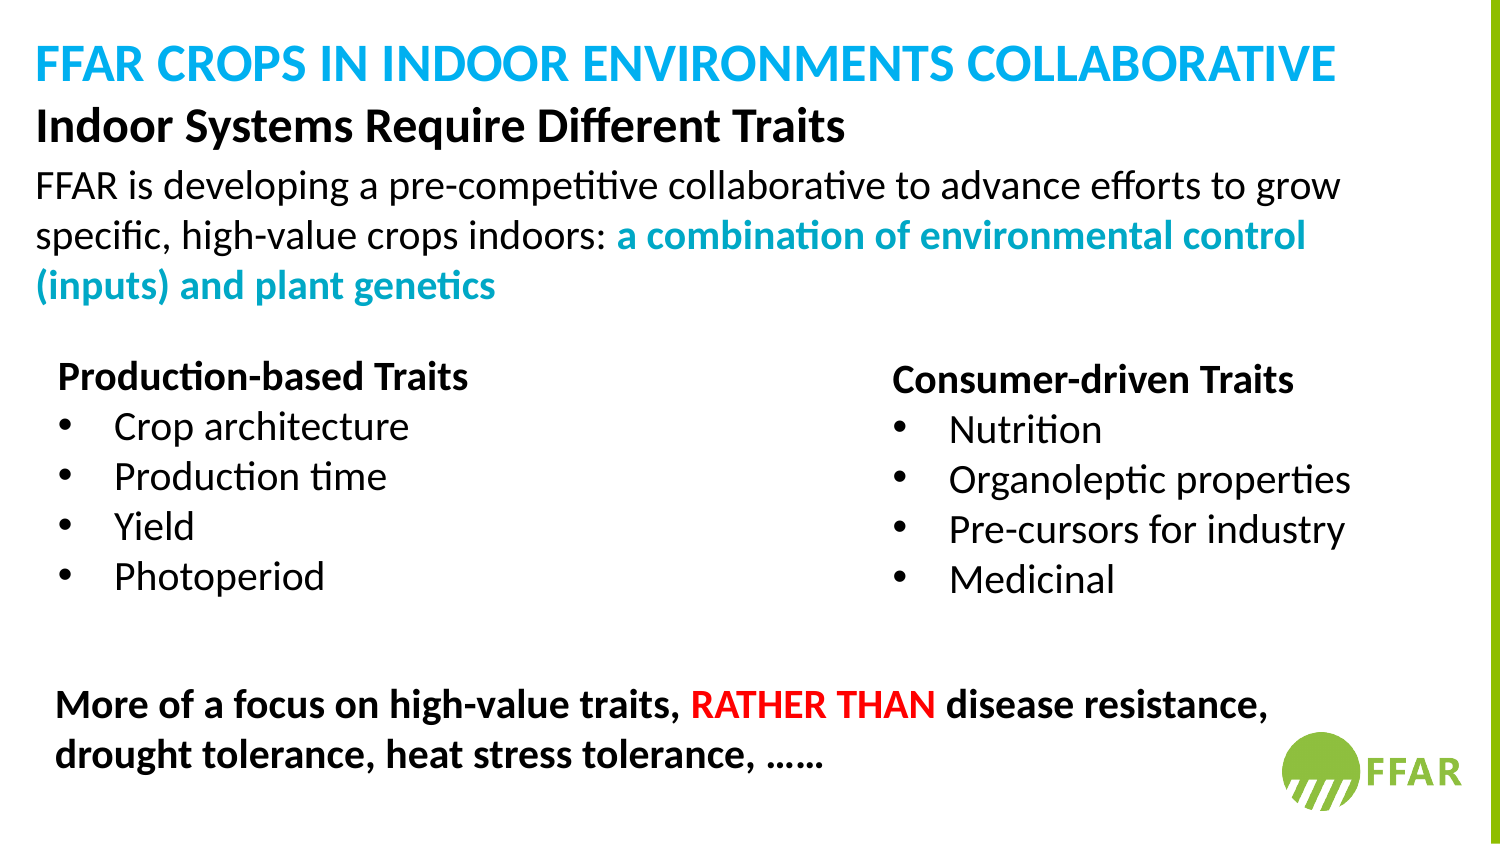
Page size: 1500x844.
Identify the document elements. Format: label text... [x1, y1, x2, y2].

text_box FFAR is developing a pre-competitive collaborative to advance efforts to grow specific, high-value crops indoors: a combination of environmental control (inputs) and plant genetics [20, 100, 1465, 316]
text_box FFAR CROPS IN INDOOR ENVIRONMENTS COLLABORATIVE Indoor Systems Require Different Traits [20, 12, 1500, 154]
text_box Consumer-driven Traits Nutrition Organoleptic properties Pre-cursors for industry Medicinal [877, 343, 1367, 609]
list More of a focus on high-value traits, RATHER THAN disease resistance, drought tolerance, heat stress tolerance, …… [39, 662, 1375, 805]
text_box Production-based Traits Crop architecture Production time Yield Photoperiod [43, 341, 484, 607]
picture [1282, 732, 1462, 811]
